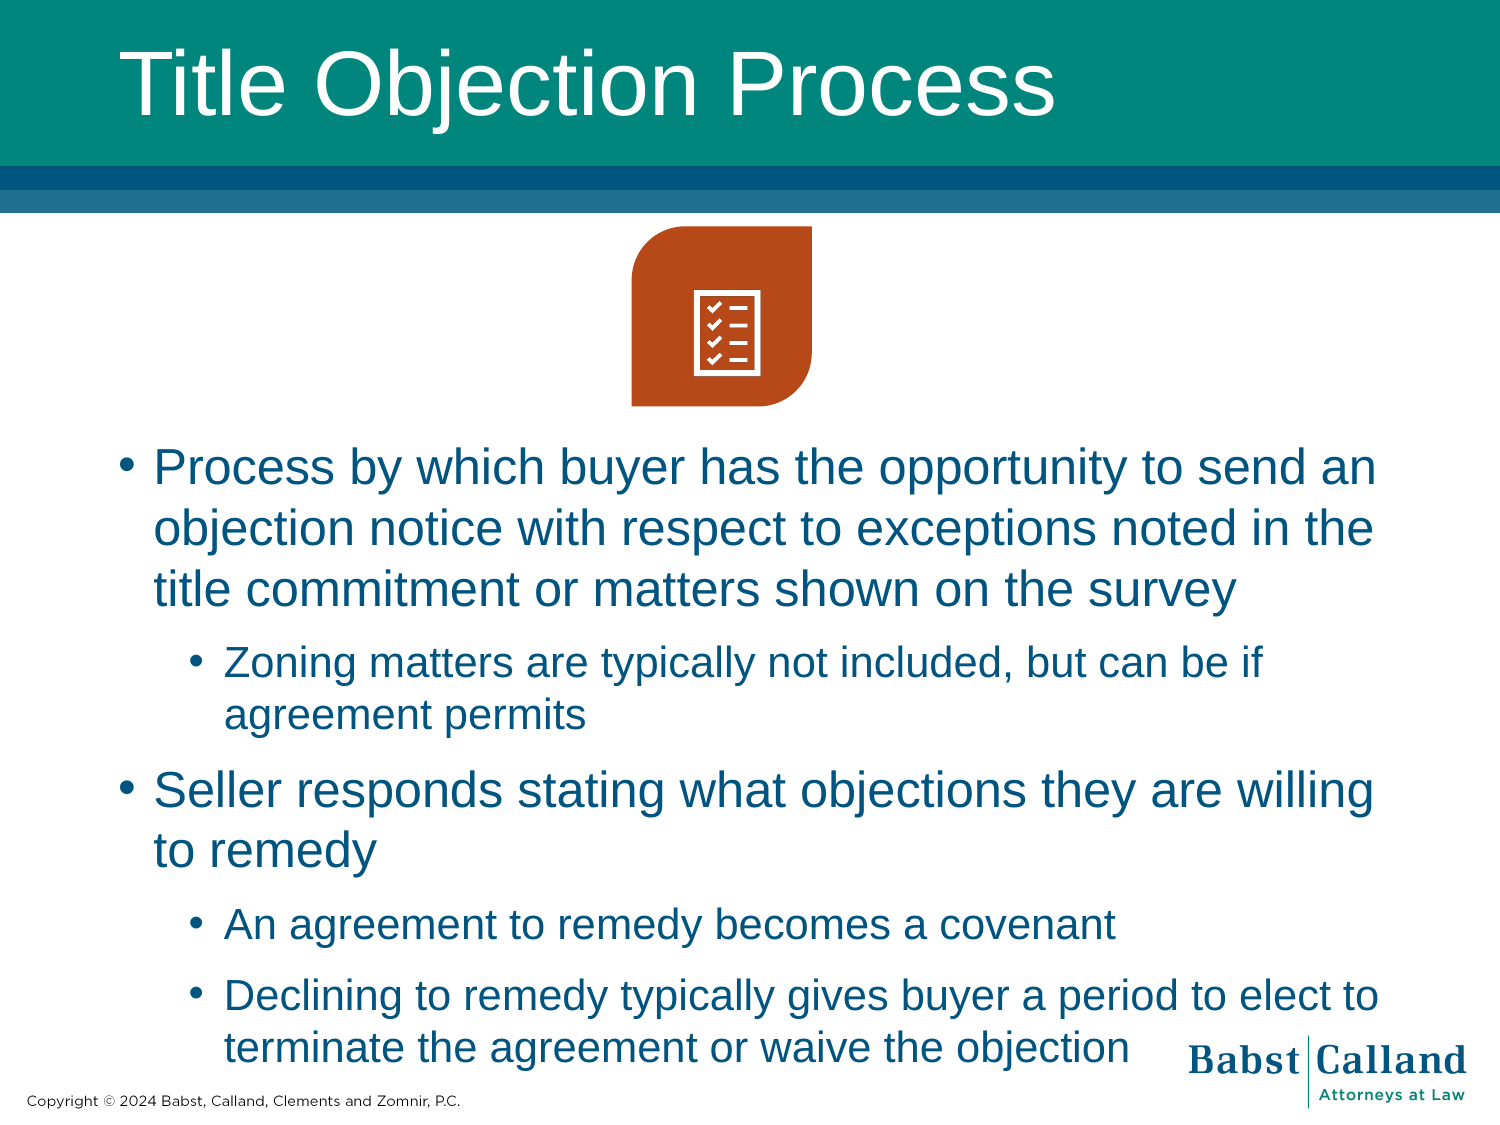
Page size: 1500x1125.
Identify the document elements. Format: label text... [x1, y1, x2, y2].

picture [0, 0, 1500, 165]
picture [0, 191, 1500, 1125]
text_box [631, 226, 812, 407]
text_box [674, 280, 780, 386]
title Title Objection Process [103, 19, 1397, 154]
list Process by which buyer has the opportunity to send an objection notice with respect to exceptions noted in the title commitment or matters shown on the survey Zoning matters are typically not included, but can be if agreement permits Seller responds stating what objections they are willing to remedy An agreement to remedy becomes a covenant Declining to remedy typically gives buyer a period to elect to terminate the agreement or waive the objection [103, 268, 1397, 1089]
